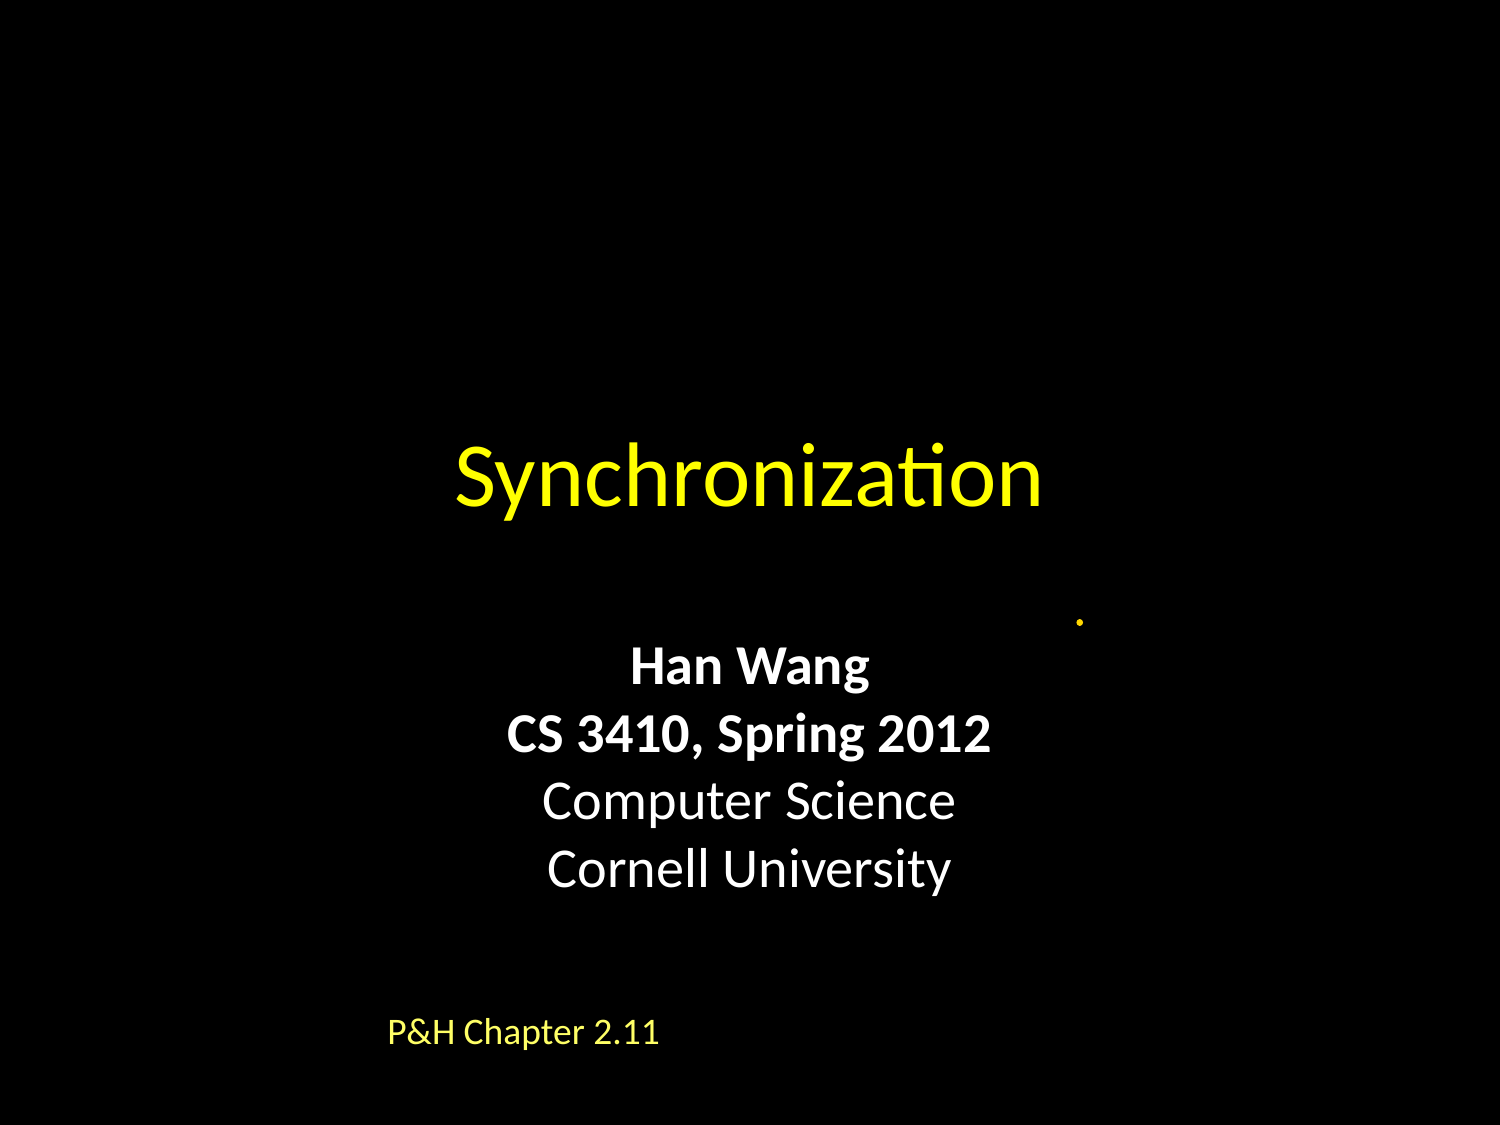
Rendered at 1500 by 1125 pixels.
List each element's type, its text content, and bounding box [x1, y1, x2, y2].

text_box Han Wang CS 3410, Spring 2012 Computer Science Cornell University [374, 621, 1125, 950]
title Synchronization [112, 349, 1388, 591]
list P&H Chapter 2.11 [37, 999, 675, 1063]
